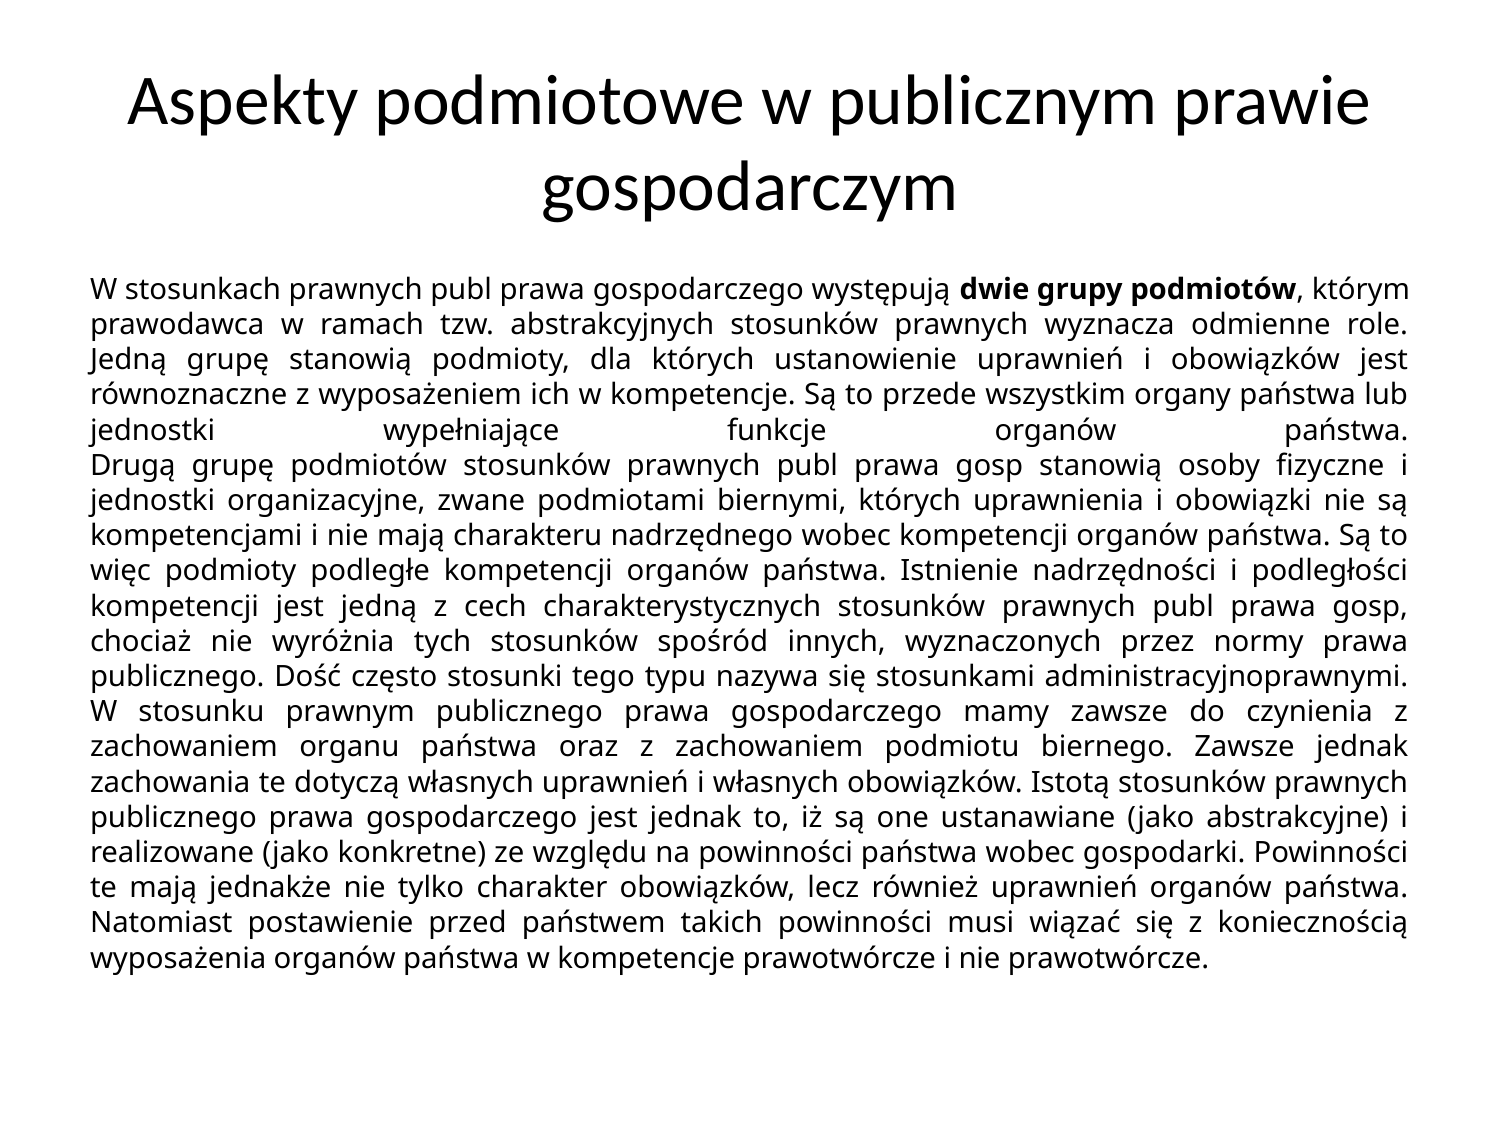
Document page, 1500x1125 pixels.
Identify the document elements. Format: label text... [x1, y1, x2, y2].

title Aspekty podmiotowe w publicznym prawie gospodarczym [75, 45, 1425, 233]
list W stosunkach prawnych publ prawa gospodarczego występują dwie grupy podmiotów, którym prawodawca w ramach tzw. abstrakcyjnych stosunków prawnych wyznacza odmienne role. Jedną grupę stanowią podmioty, dla których ustanowienie uprawnień i obowiązków jest równoznaczne z wyposażeniem ich w kompetencje. Są to przede wszystkim organy państwa lub jednostki wypełniające funkcje organów państwa. Drugą grupę podmiotów stosunków prawnych publ prawa gosp stanowią osoby fizyczne i jednostki organizacyjne, zwane podmiotami biernymi, których uprawnienia i obowiązki nie są kompetencjami i nie mają charakteru nadrzędnego wobec kompetencji organów państwa. Są to więc podmioty podległe kompetencji organów państwa. Istnienie nadrzędności i podległości kompetencji jest jedną z cech charakterystycznych stosunków prawnych publ prawa gosp, chociaż nie wyróżnia tych stosunków spośród innych, wyznaczonych przez normy prawa publicznego. Dość często stosunki tego typu nazywa się stosunkami administracyjnoprawnymi. W stosunku prawnym publicznego prawa gospodarczego mamy zawsze do czynienia z zachowaniem organu państwa oraz z zachowaniem podmiotu biernego. Zawsze jednak zachowania te dotyczą własnych uprawnień i własnych obowiązków. Istotą stosunków prawnych publicznego prawa gospodarczego jest jednak to, iż są one ustanawiane (jako abstrakcyjne) i realizowane (jako konkretne) ze względu na powinności państwa wobec gospodarki. Powinności te mają jednakże nie tylko charakter obowiązków, lecz również uprawnień organów państwa. Natomiast postawienie przed państwem takich powinności musi wiązać się z koniecznością wyposażenia organów państwa w kompetencje prawotwórcze i nie prawotwórcze. [75, 262, 1425, 1005]
